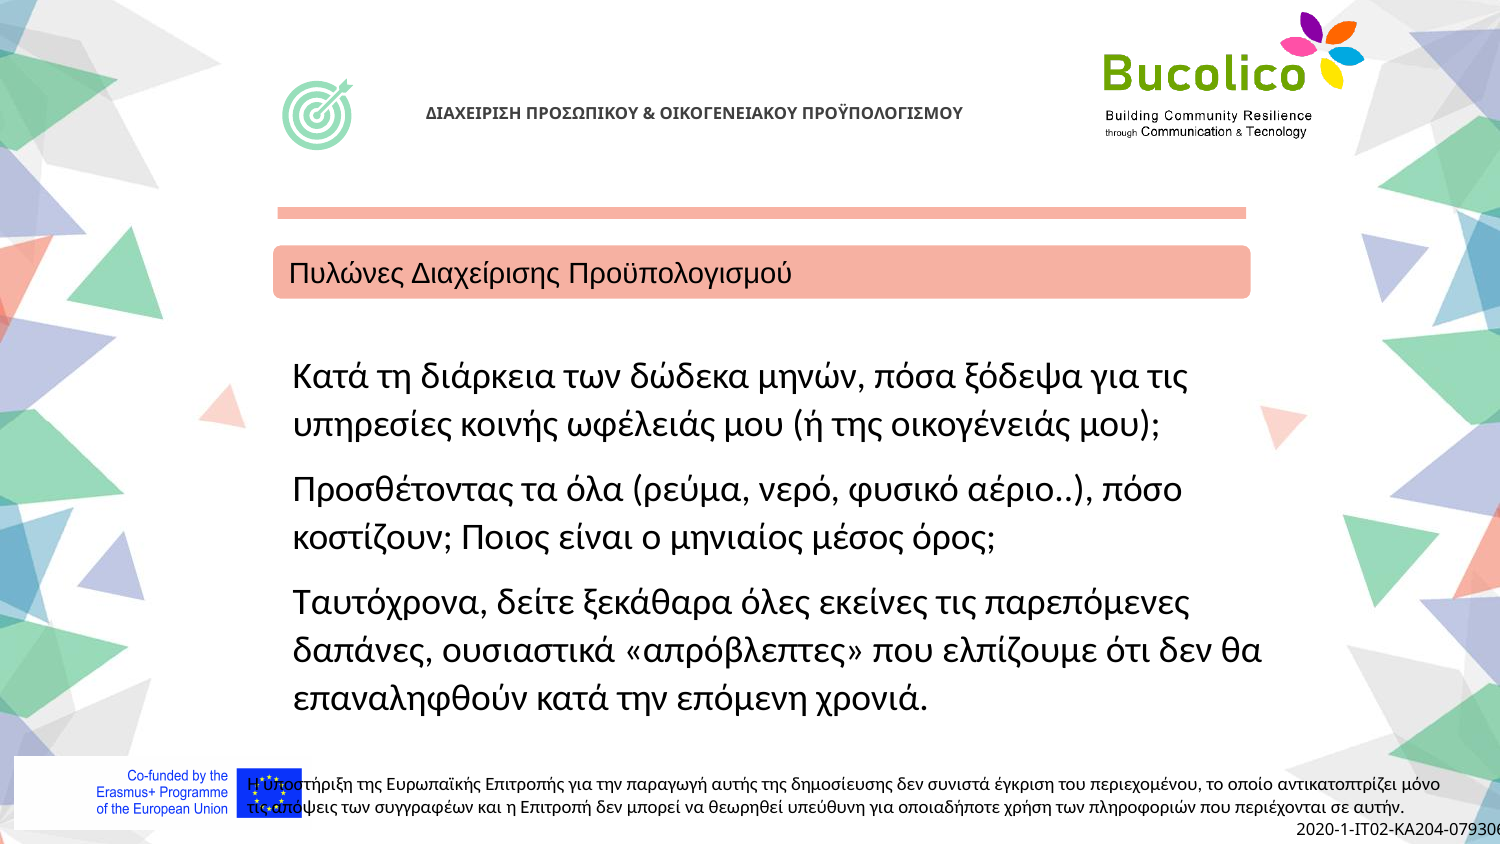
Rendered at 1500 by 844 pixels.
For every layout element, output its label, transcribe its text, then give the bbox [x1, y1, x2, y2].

text_box Πυλώνες Διαχείρισης Προϋπολογισμού [270, 243, 1253, 301]
picture [0, 0, 1500, 844]
text_box Κατά τη διάρκεια των δώδεκα μηνών, πόσα ξόδεψα για τις υπηρεσίες κοινής ωφέλειάς μου (ή της οικογένειάς μου); Προσθέτοντας τα όλα (ρεύμα, νερό, φυσικό αέριο..), πόσο κοστίζουν; Ποιος είναι ο μηνιαίος μέσος όρος; Ταυτόχρονα, δείτε ξεκάθαρα όλες εκείνες τις παρεπόμενες δαπάνες, ουσιαστικά «απρόβλεπτες» που ελπίζουμε ότι δεν θα επαναληφθούν κατά την επόμενη χρονιά. [277, 340, 1280, 726]
text_box [277, 207, 1247, 219]
text_box [282, 78, 354, 151]
text_box Η υποστήριξη της Ευρωπαϊκής Επιτροπής για την παραγωγή αυτής της δημοσίευσης δεν συνιστά έγκριση του περιεχομένου, το οποίο αντικατοπτρίζει μόνο τις απόψεις των συγγραφέων και η Επιτροπή δεν μπορεί να θεωρηθεί υπεύθυνη για οποιαδήποτε χρήση των πληροφοριών που περιέχονται σε αυτήν. [318, 764, 1479, 825]
list ΔΙΑΧΕΙΡΙΣΗ ΠΡΟΣΩΠΙΚΟΥ & ΟΙΚΟΓΕΝΕΙΑΚΟΥ ΠΡΟΫΠΟΛΟΓΙΣΜΟΥ [410, 65, 1034, 161]
